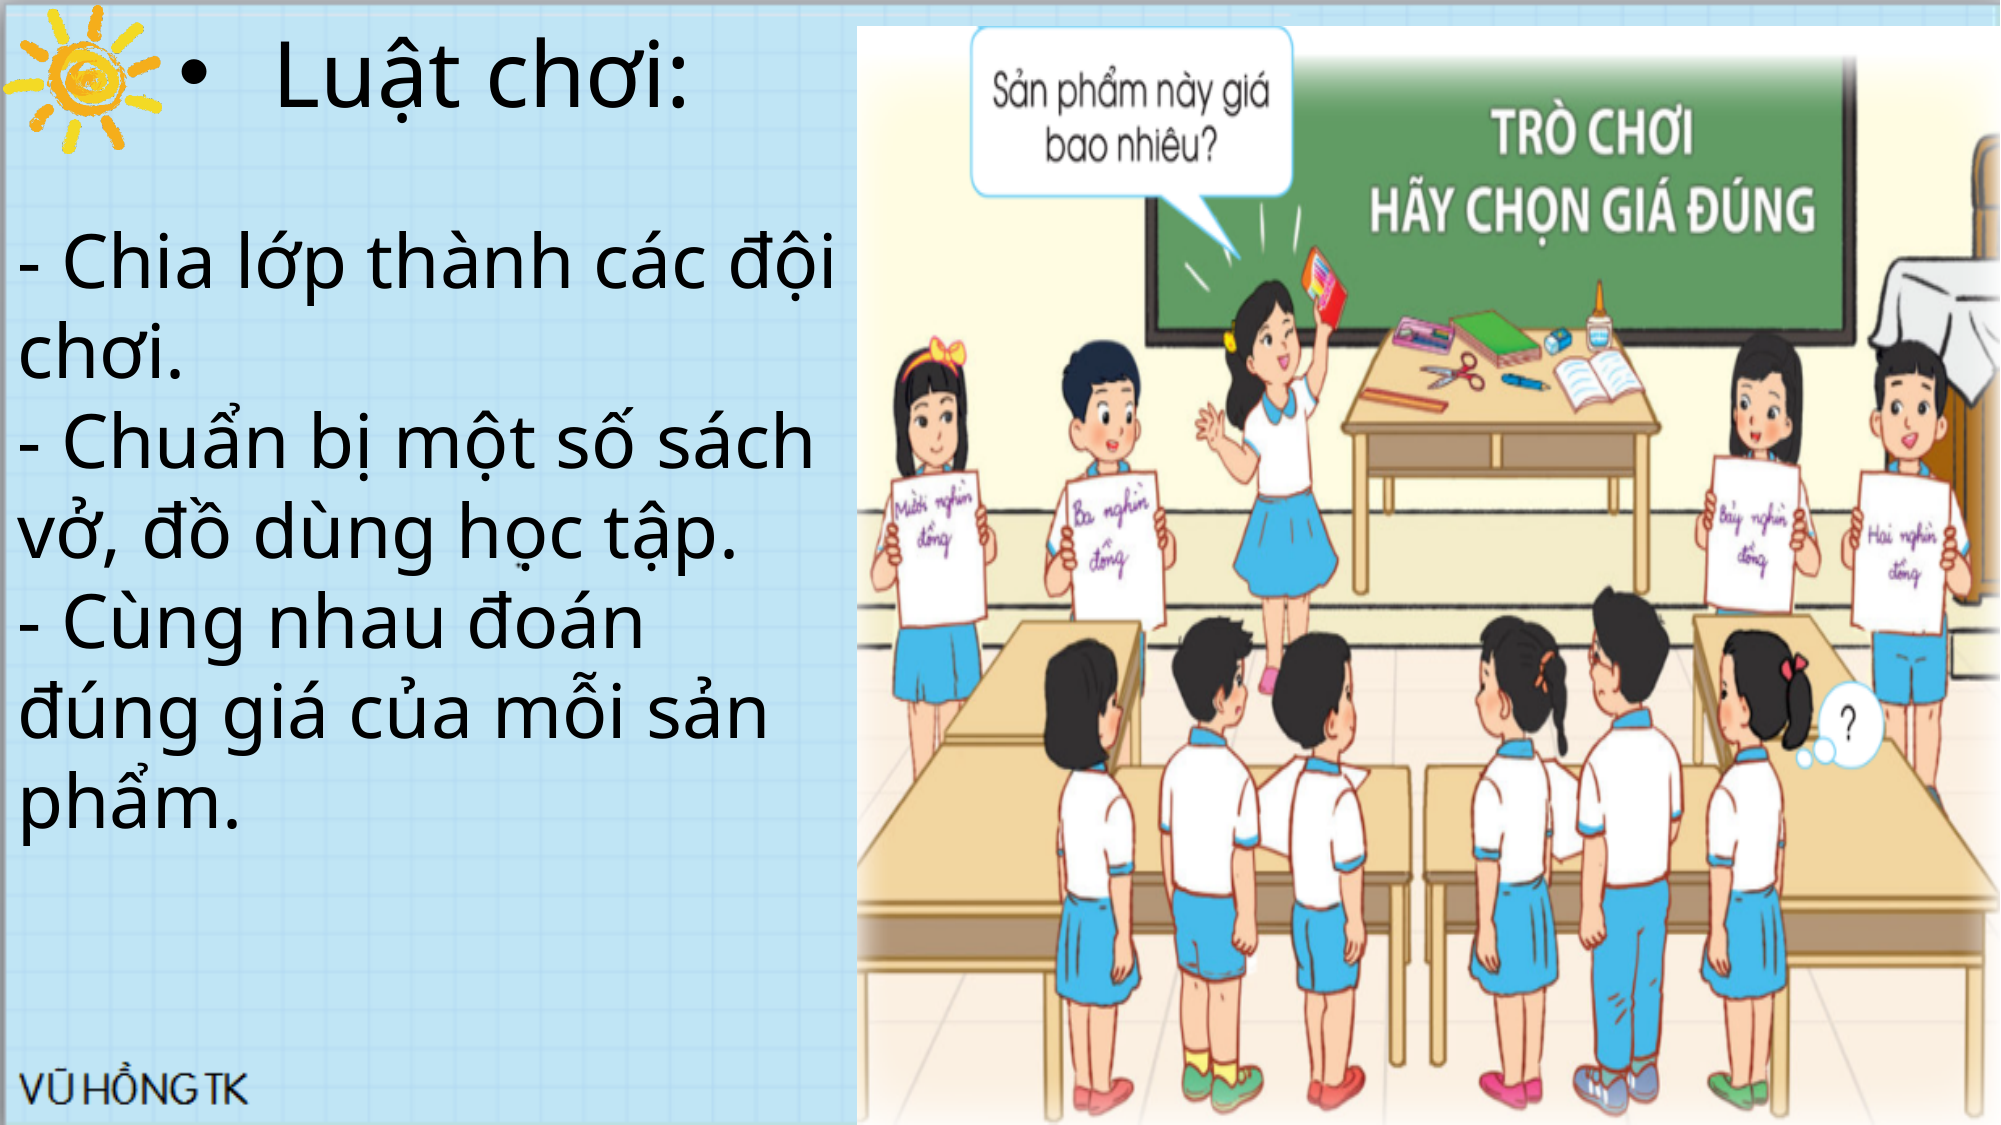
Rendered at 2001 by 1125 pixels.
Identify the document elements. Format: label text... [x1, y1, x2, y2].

text_box Luật chơi: [163, 6, 711, 136]
text_box - Chia lớp thành các đội chơi. - Chuẩn bị một số sách vở, đồ dùng học tập. - Cùng nhau đoán đúng giá của mỗi sản phẩm. [3, 205, 852, 851]
picture [0, 0, 2000, 1125]
